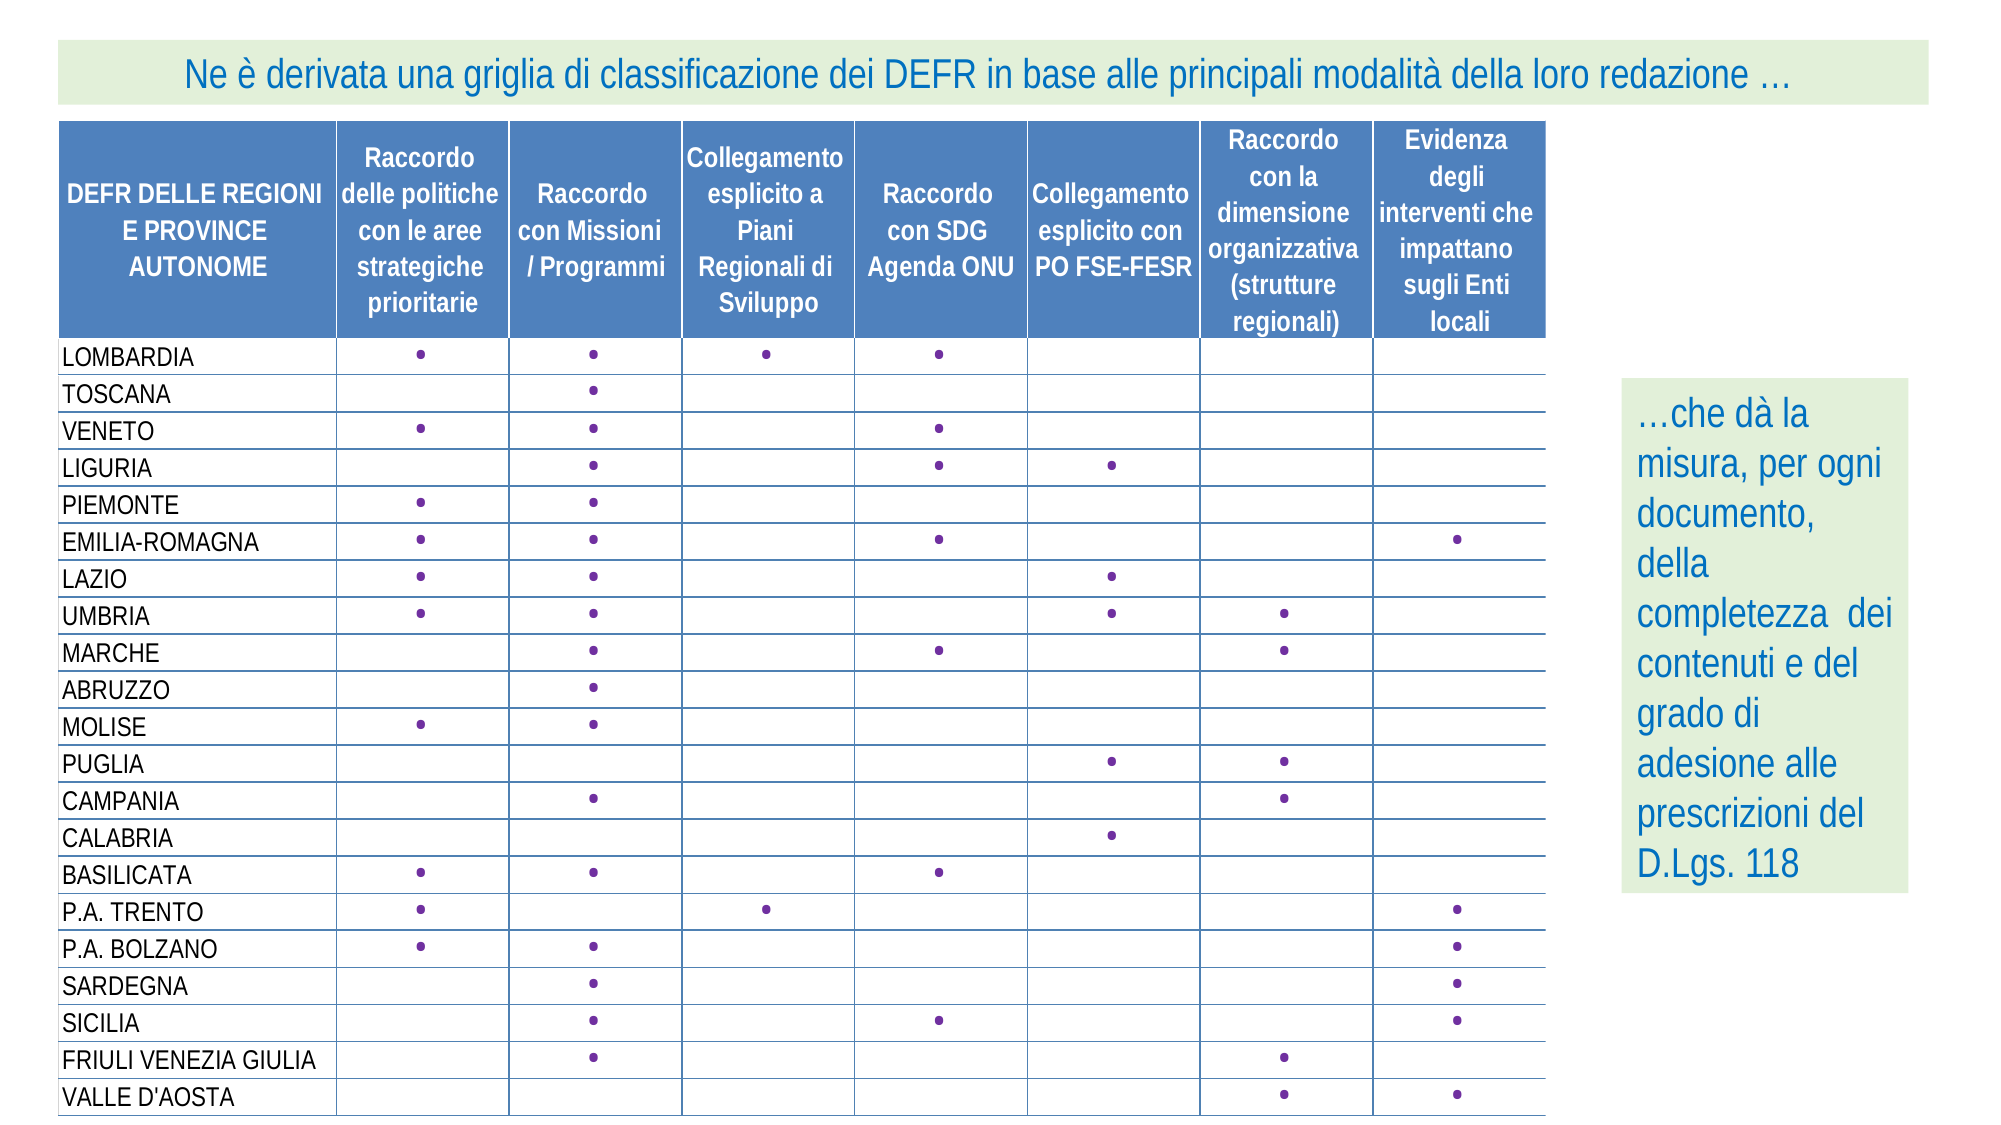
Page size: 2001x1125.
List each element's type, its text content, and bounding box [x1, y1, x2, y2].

text_box …che dà la misura, per ogni documento, della completezza dei contenuti e del grado di adesione alle prescrizioni del D.Lgs. 118 [1621, 378, 1909, 894]
picture [58, 120, 1547, 1117]
text_box Ne è derivata una griglia di classificazione dei DEFR in base alle principali modalità della loro redazione … [58, 39, 1929, 105]
